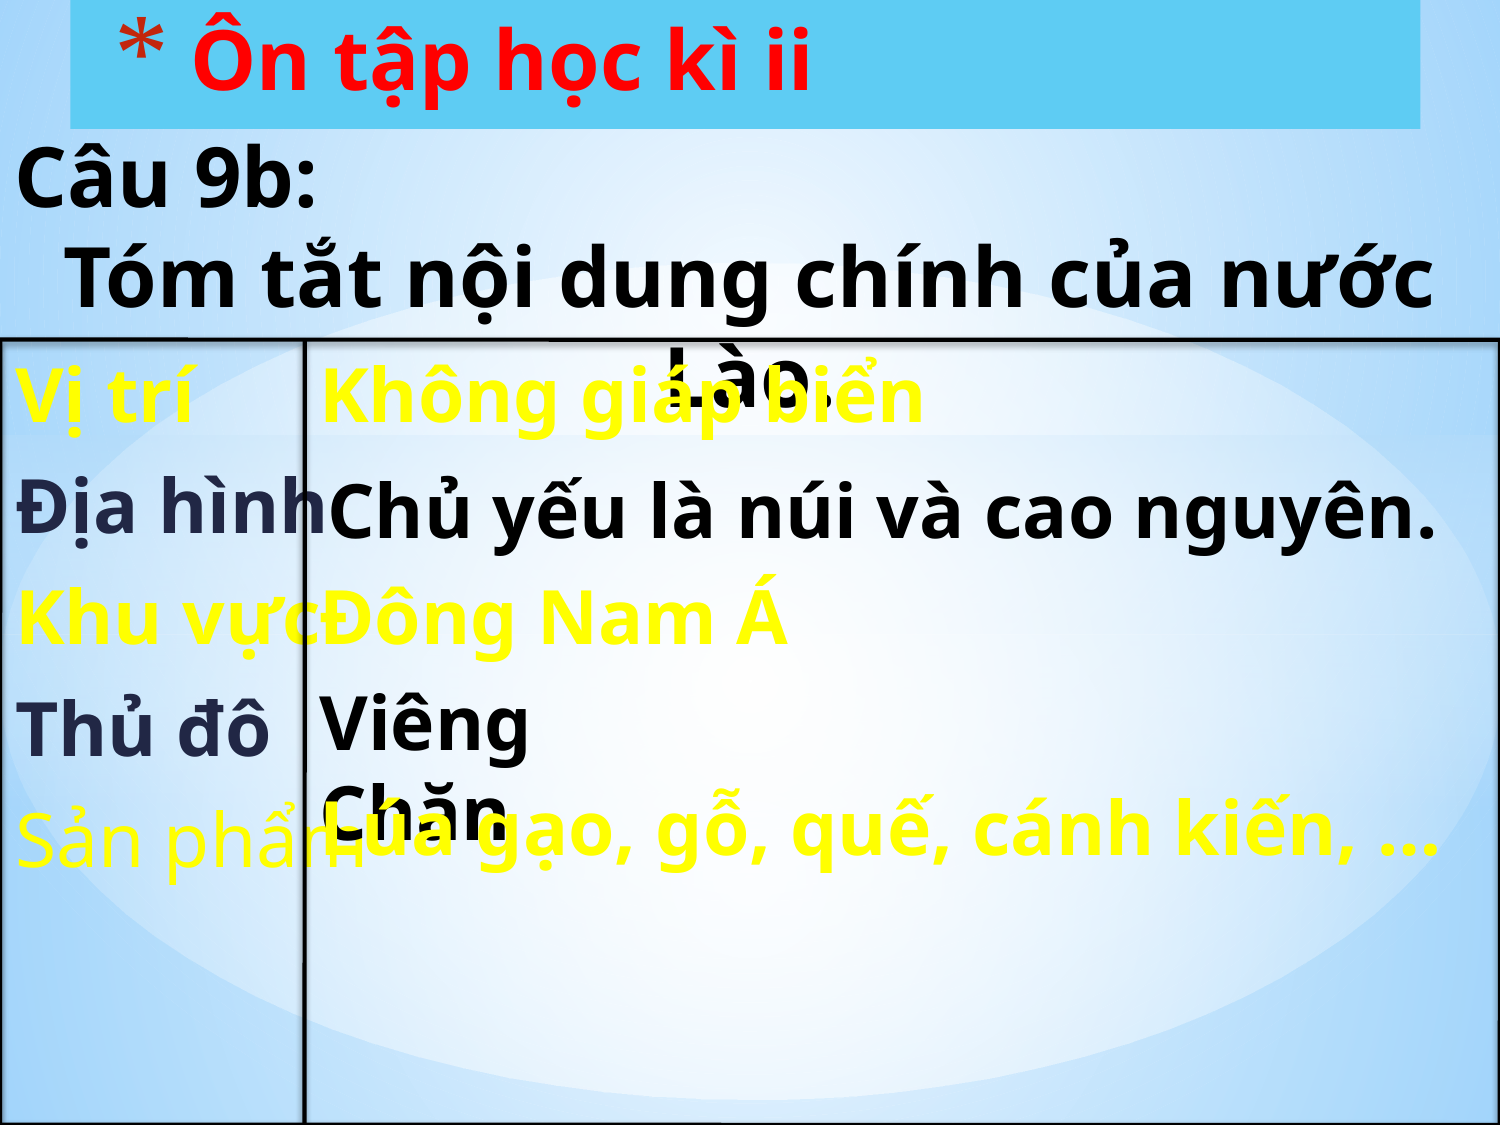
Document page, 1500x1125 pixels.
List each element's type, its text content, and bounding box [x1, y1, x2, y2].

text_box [0, 339, 1500, 1125]
text_box Câu 9b: Tóm tắt nội dung chính của nước Lào. [0, 117, 1500, 336]
text_box [70, 0, 1421, 117]
